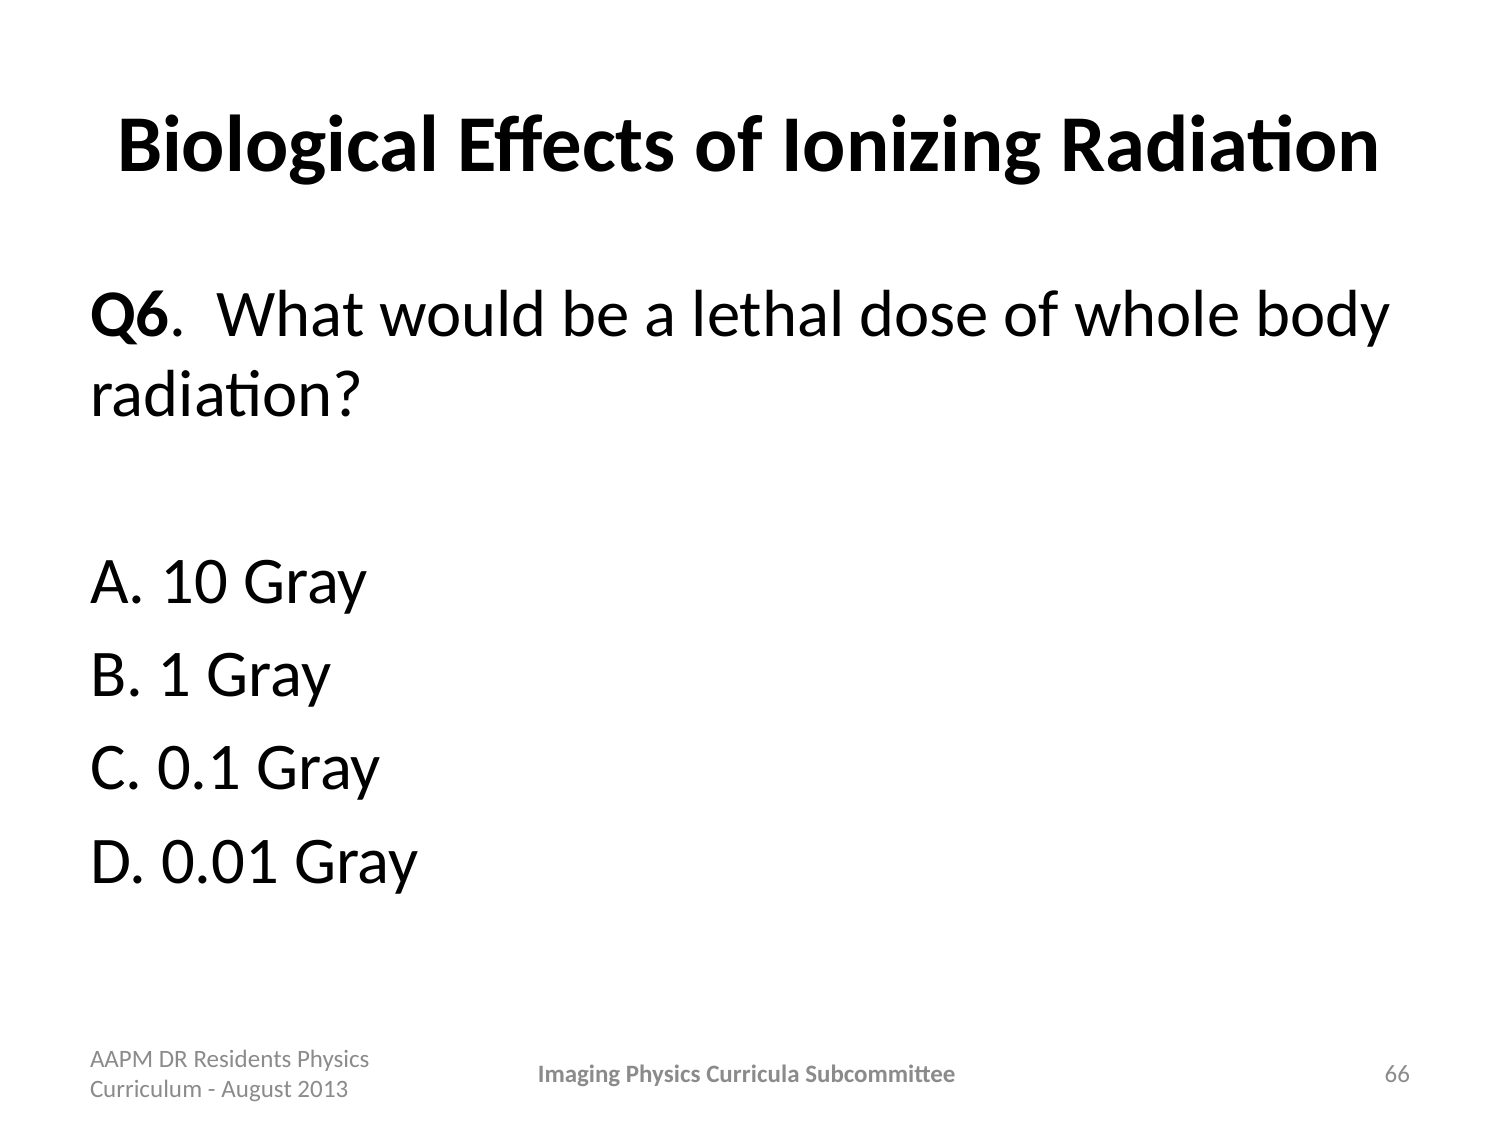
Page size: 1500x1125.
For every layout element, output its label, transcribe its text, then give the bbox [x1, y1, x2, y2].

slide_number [75, 1042, 425, 1103]
footer Imaging Physics Curricula Subcommittee [512, 1042, 988, 1103]
slide_number 66 [1074, 1042, 1425, 1103]
title Biological Effects of Ionizing Radiation [75, 45, 1425, 233]
list Q6. What would be a lethal dose of whole body radiation? A. 10 Gray B. 1 Gray C. 0.1 Gray D. 0.01 Gray [75, 262, 1425, 1005]
